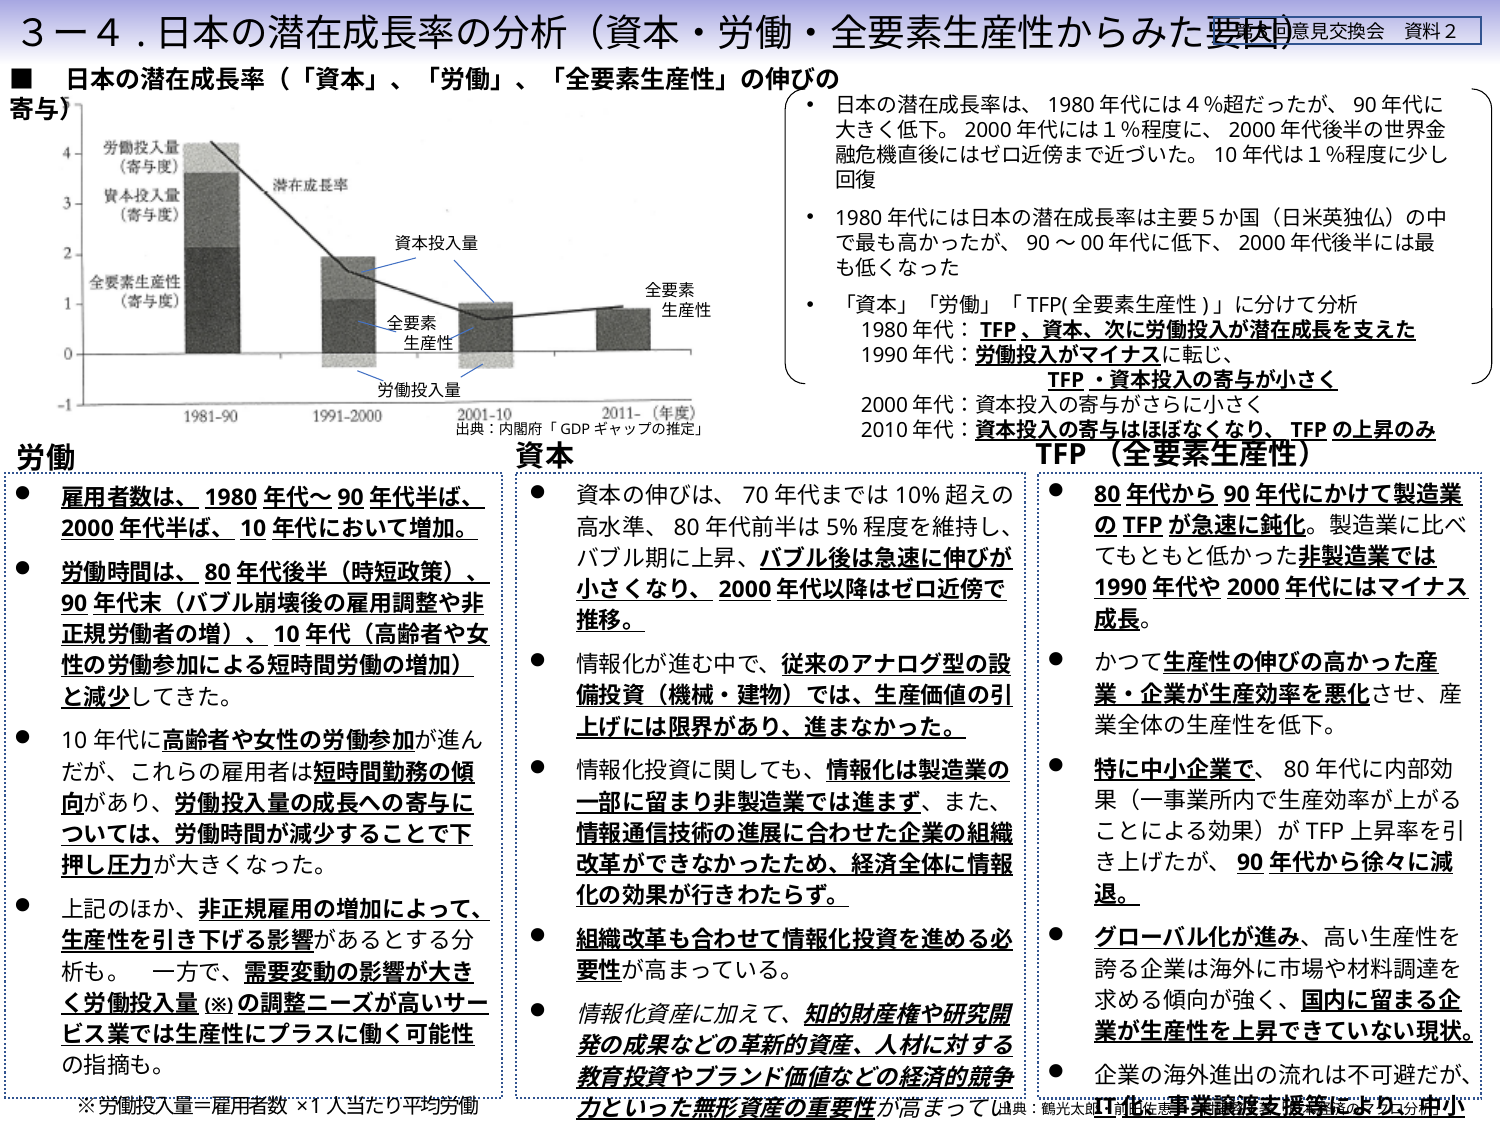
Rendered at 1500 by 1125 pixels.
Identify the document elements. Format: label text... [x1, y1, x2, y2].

text_box 第３回意見交換会 資料２ [1213, 16, 1482, 45]
text_box ■ 日本の潜在成長率（「資本」、「労働」、「全要素生産性」の伸びの寄与） [0, 65, 856, 131]
text_box 日本の潜在成長率は、1980年代には４％超だったが、90年代に大きく低下。2000年代には１％程度に、2000年代後半の世界金融危機直後にはゼロ近傍まで近づいた。10年代は１％程度に少し回復 1980年代には日本の潜在成長率は主要５か国（日米英独仏）の中で最も高かったが、90～00年代に低下、2000年代後半には最も低くなった 「資本」「労働」「TFP(全要素生産性)」に分けて分析 1980年代：TFP、資本、次に労働投入が潜在成長を支えた 1990年代：労働投入がマイナスに転じ、 TFP・資本投入の寄与が小さく 2000年代：資本投入の寄与がさらに小さく 2010年代：資本投入の寄与はほぼなくなり、TFPの上昇のみ [788, 81, 1475, 377]
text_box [51, 93, 725, 424]
text_box [784, 88, 1493, 385]
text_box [0, 424, 1492, 1104]
text_box 出典：鶴光太郎・前田佐恵子・村田啓子著「日本経済のマクロ分析」 [901, 1104, 1463, 1125]
text_box ３ー４.日本の潜在成長率の分析（資本・労働・全要素生産性からみた要因） [0, 0, 1500, 65]
